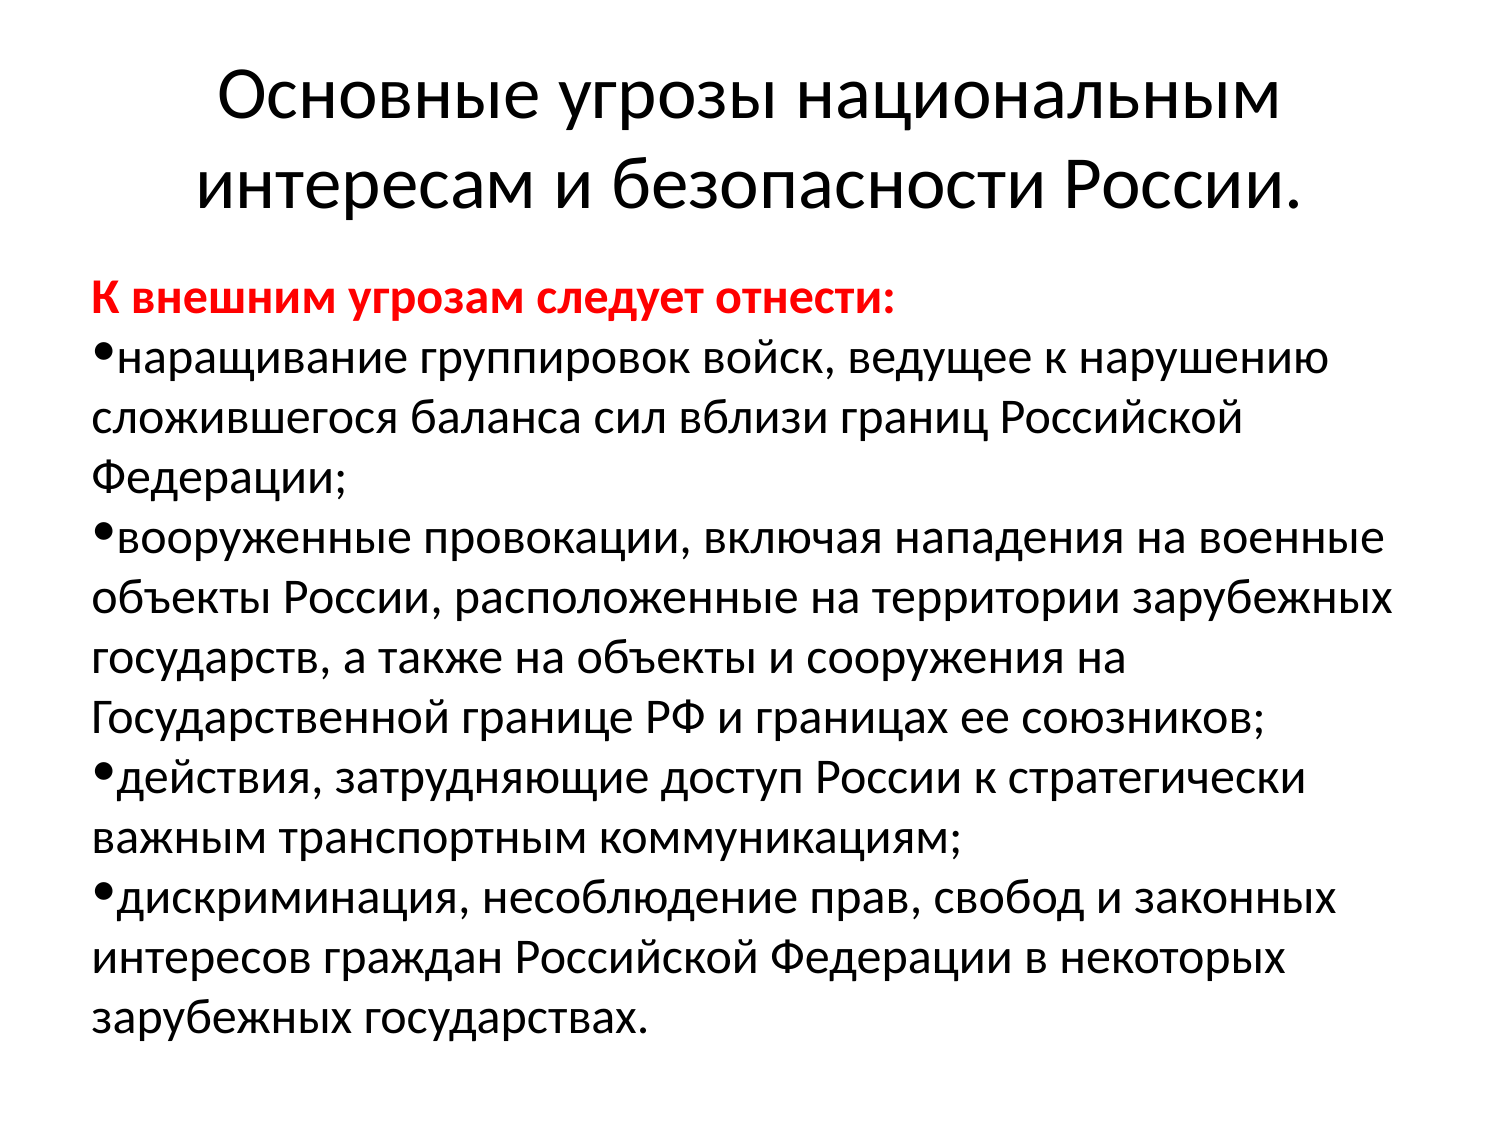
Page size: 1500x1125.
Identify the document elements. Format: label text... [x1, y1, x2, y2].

text_box Основные угрозы национальным интересам и безопасности России. [74, 90, 1425, 268]
text_box К внешним угрозам следует отнести: наращивание группировок войск, ведущее к нарушению сложившегося баланса сил вблизи границ Российской Федерации; вооруженные провокации, включая нападения на военные объекты России, расположенные на территории зарубежных государств, а также на объекты и сооружения на Государственной границе РФ и границах ее союзников; действия, затрудняющие доступ России к стратегически важным транспортным коммуникациям; дискриминация, несоблюдение прав, свобод и законных интересов граждан Российской Федерации в некоторых зарубежных государствах. [76, 255, 1459, 1051]
